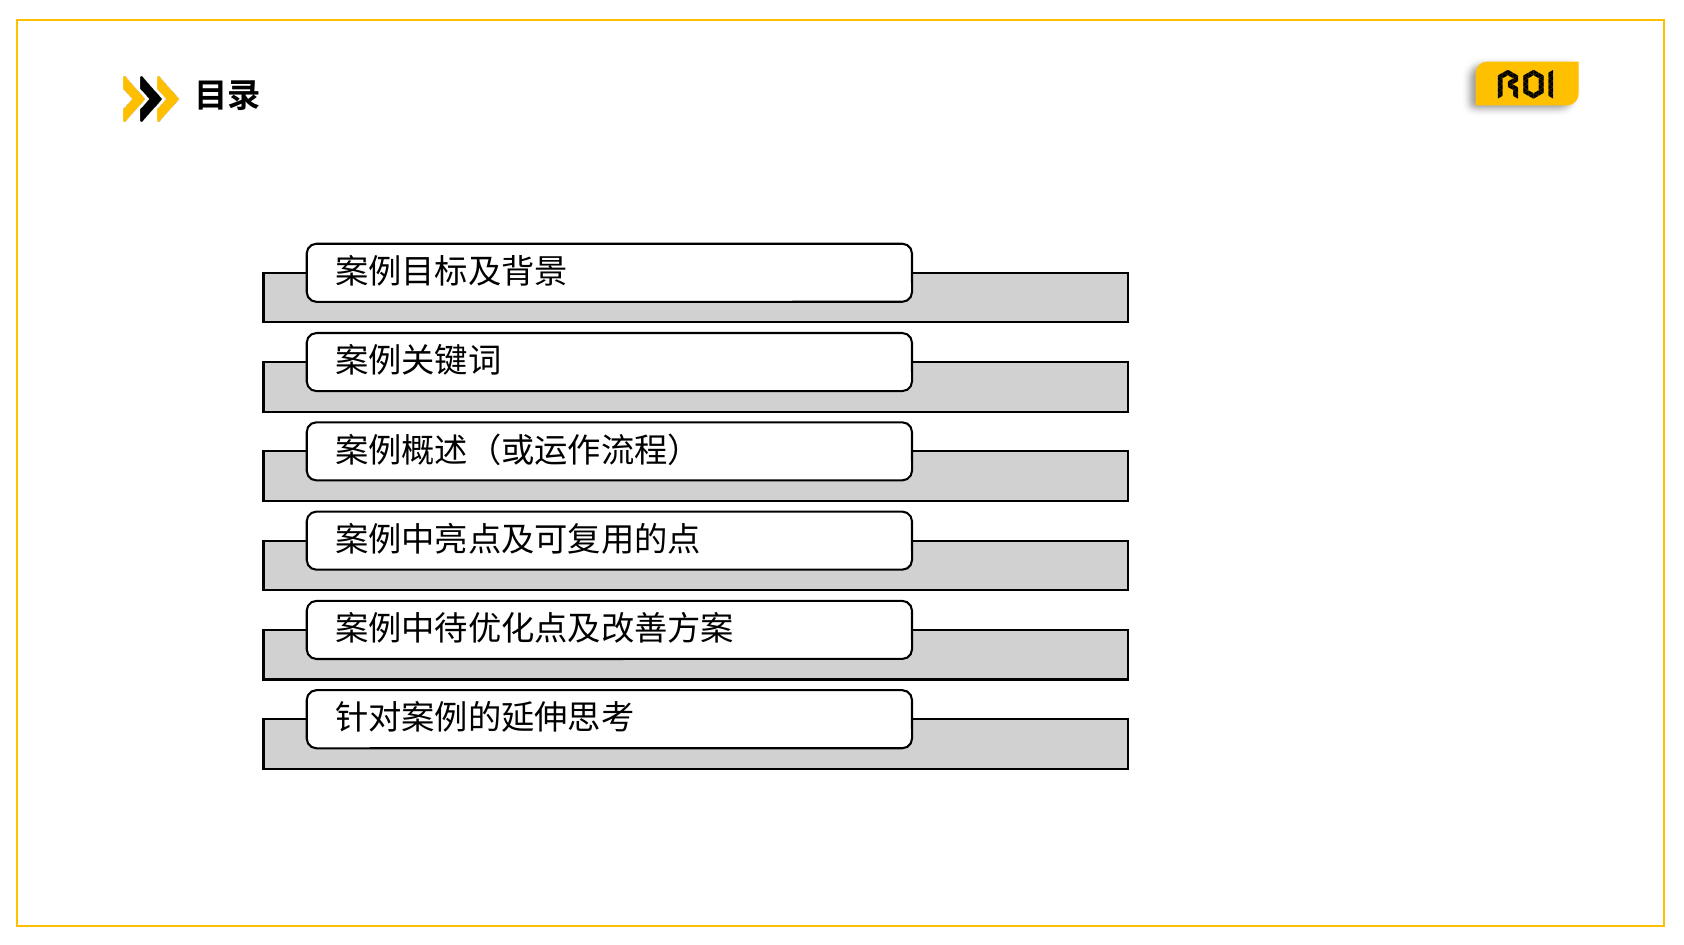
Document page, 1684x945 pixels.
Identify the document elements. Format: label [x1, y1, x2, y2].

text_box [123, 76, 180, 122]
text_box [16, 19, 1665, 927]
text_box [263, 239, 1129, 774]
text_box [1475, 61, 1579, 106]
